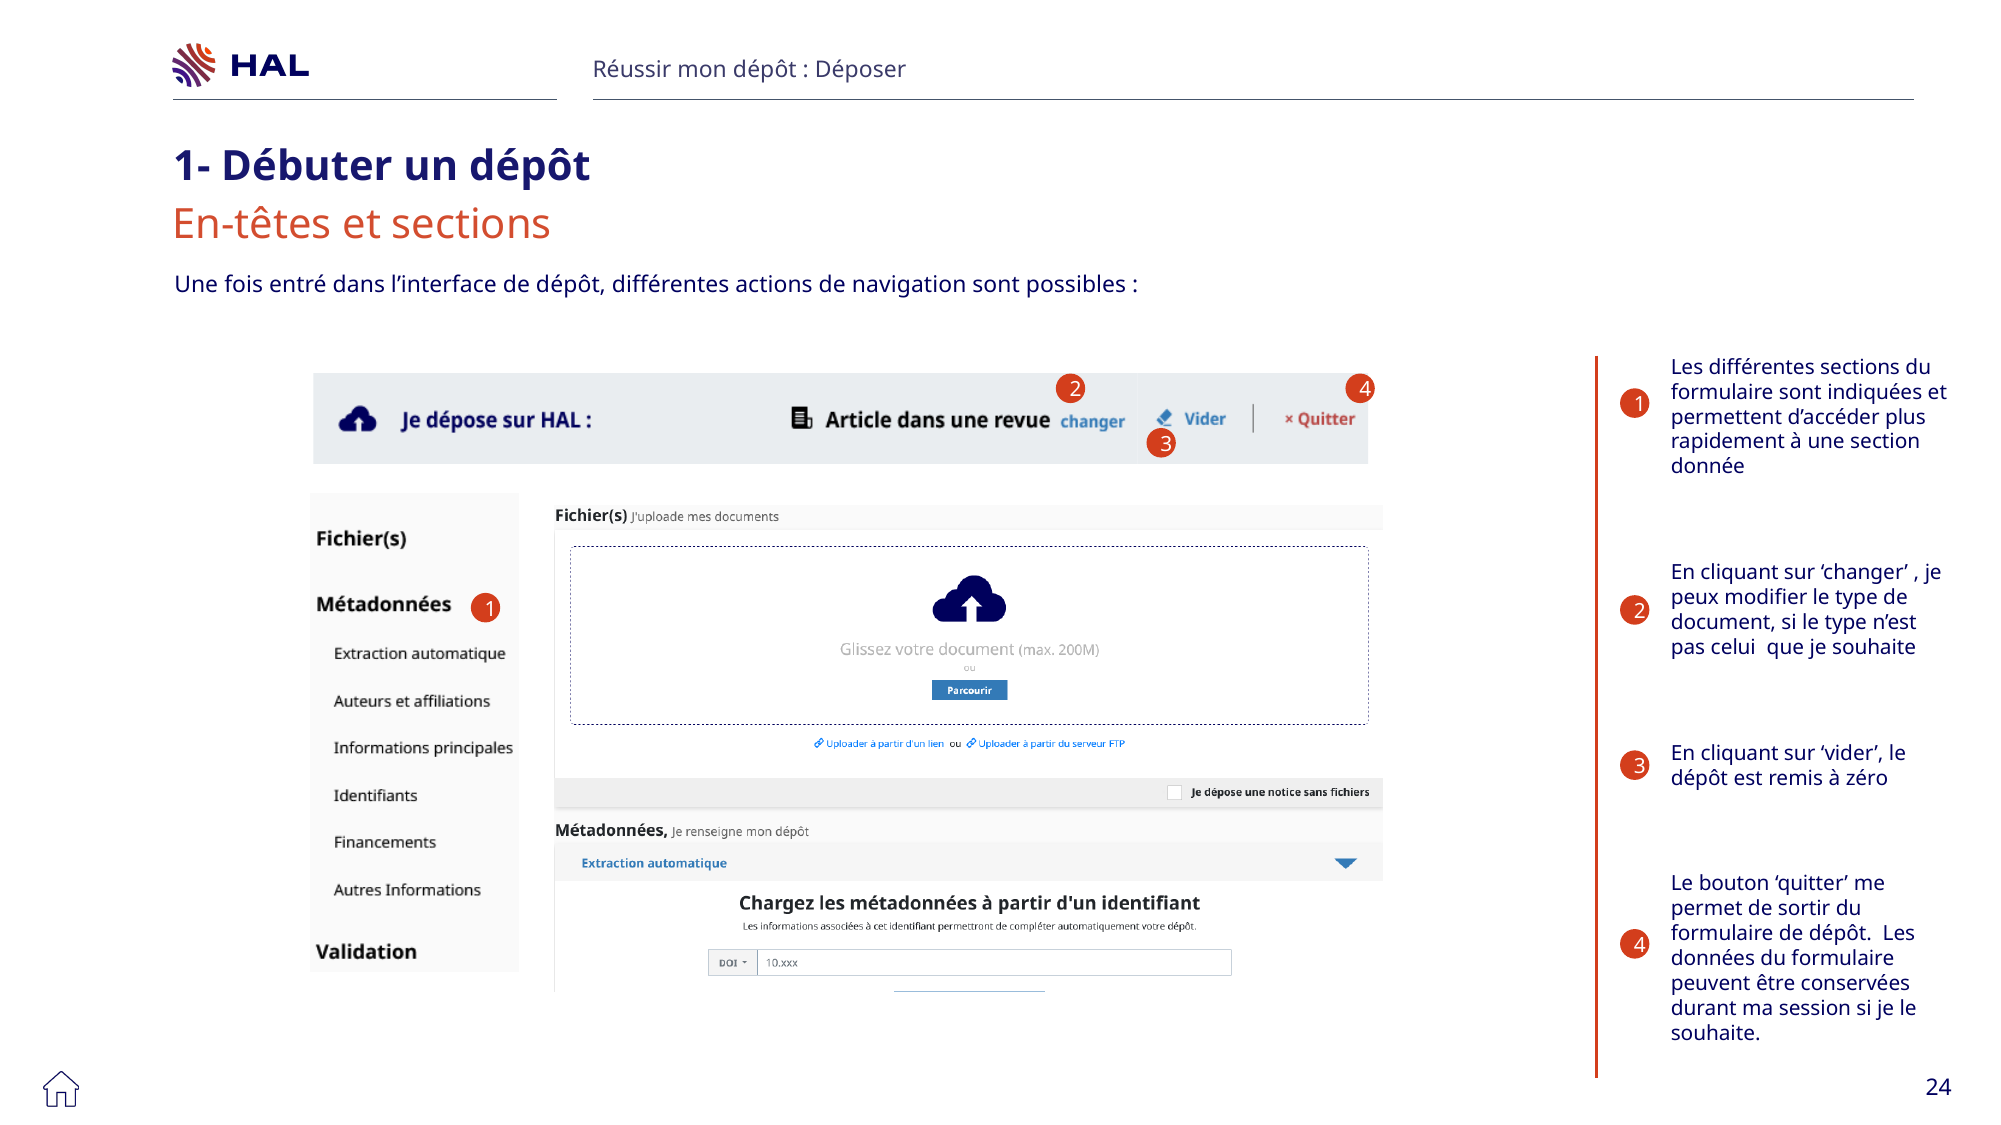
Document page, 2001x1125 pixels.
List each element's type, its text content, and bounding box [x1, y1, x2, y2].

text_box Le bouton ‘quitter’ me permet de sortir du formulaire de dépôt. Les données du formulaire peuvent être conservées durant ma session si je le souhaite. [1656, 862, 1966, 1052]
text_box 4 [1369, 376, 1375, 400]
list En-têtes et sections [172, 207, 1469, 262]
list 1- Débuter un dépôt [173, 148, 1469, 207]
text_box 4 [1620, 929, 1650, 959]
text_box En cliquant sur ‘vider’, le dépôt est remis à zéro [1656, 732, 1965, 797]
picture [43, 1071, 79, 1107]
picture [554, 505, 1383, 992]
picture [310, 493, 519, 973]
text_box 1 [1620, 388, 1650, 418]
text_box 2 [1620, 595, 1650, 625]
text_box Une fois entré dans l’interface de dépôt, différentes actions de navigation sont possibles : [159, 262, 1597, 305]
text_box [313, 373, 1369, 464]
text_box Les différentes sections du formulaire sont indiquées et permettent d’accéder plus rapidement à une section donnée [1656, 345, 1969, 486]
picture [149, 21, 332, 110]
list Réussir mon dépôt : Déposer [592, 57, 1095, 84]
text_box En cliquant sur ‘changer’ , je peux modifier le type de document, si le type n’est pas celui que je souhaite [1656, 551, 1969, 667]
text_box 3 [1620, 750, 1650, 780]
text_box [591, 50, 838, 80]
